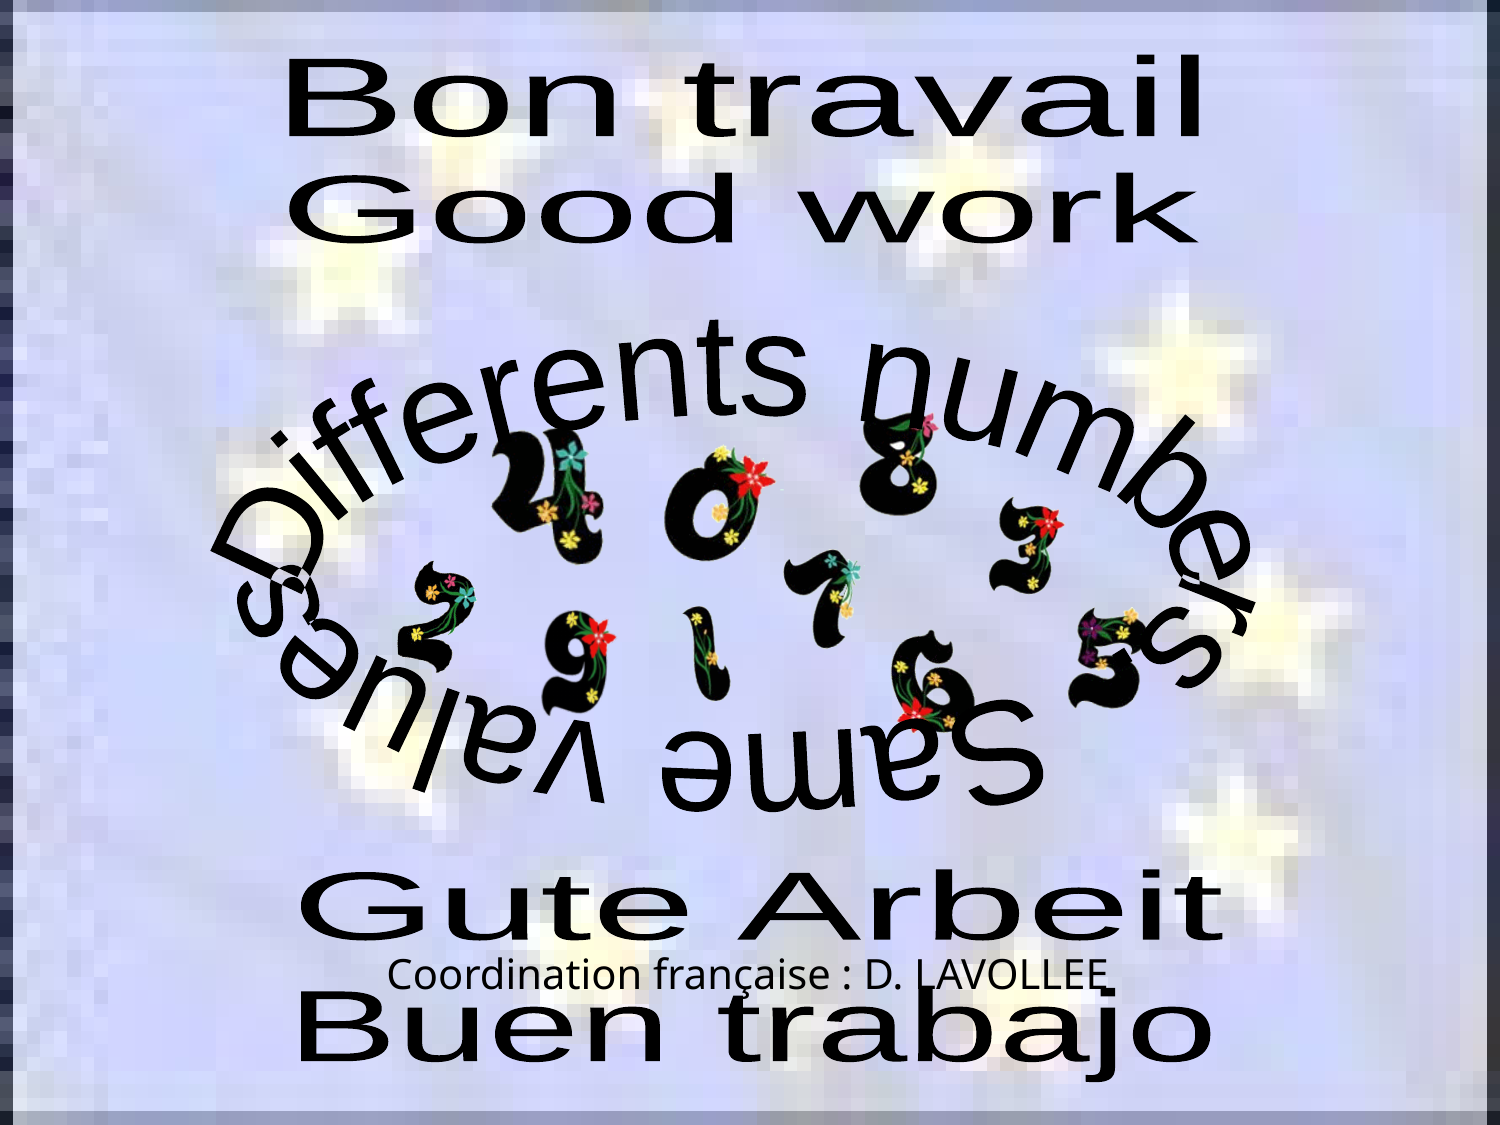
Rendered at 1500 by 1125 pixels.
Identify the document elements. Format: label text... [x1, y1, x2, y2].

picture [0, 0, 1500, 1125]
text_box Coordination française : D. LAVOLLEE [371, 940, 1125, 1006]
